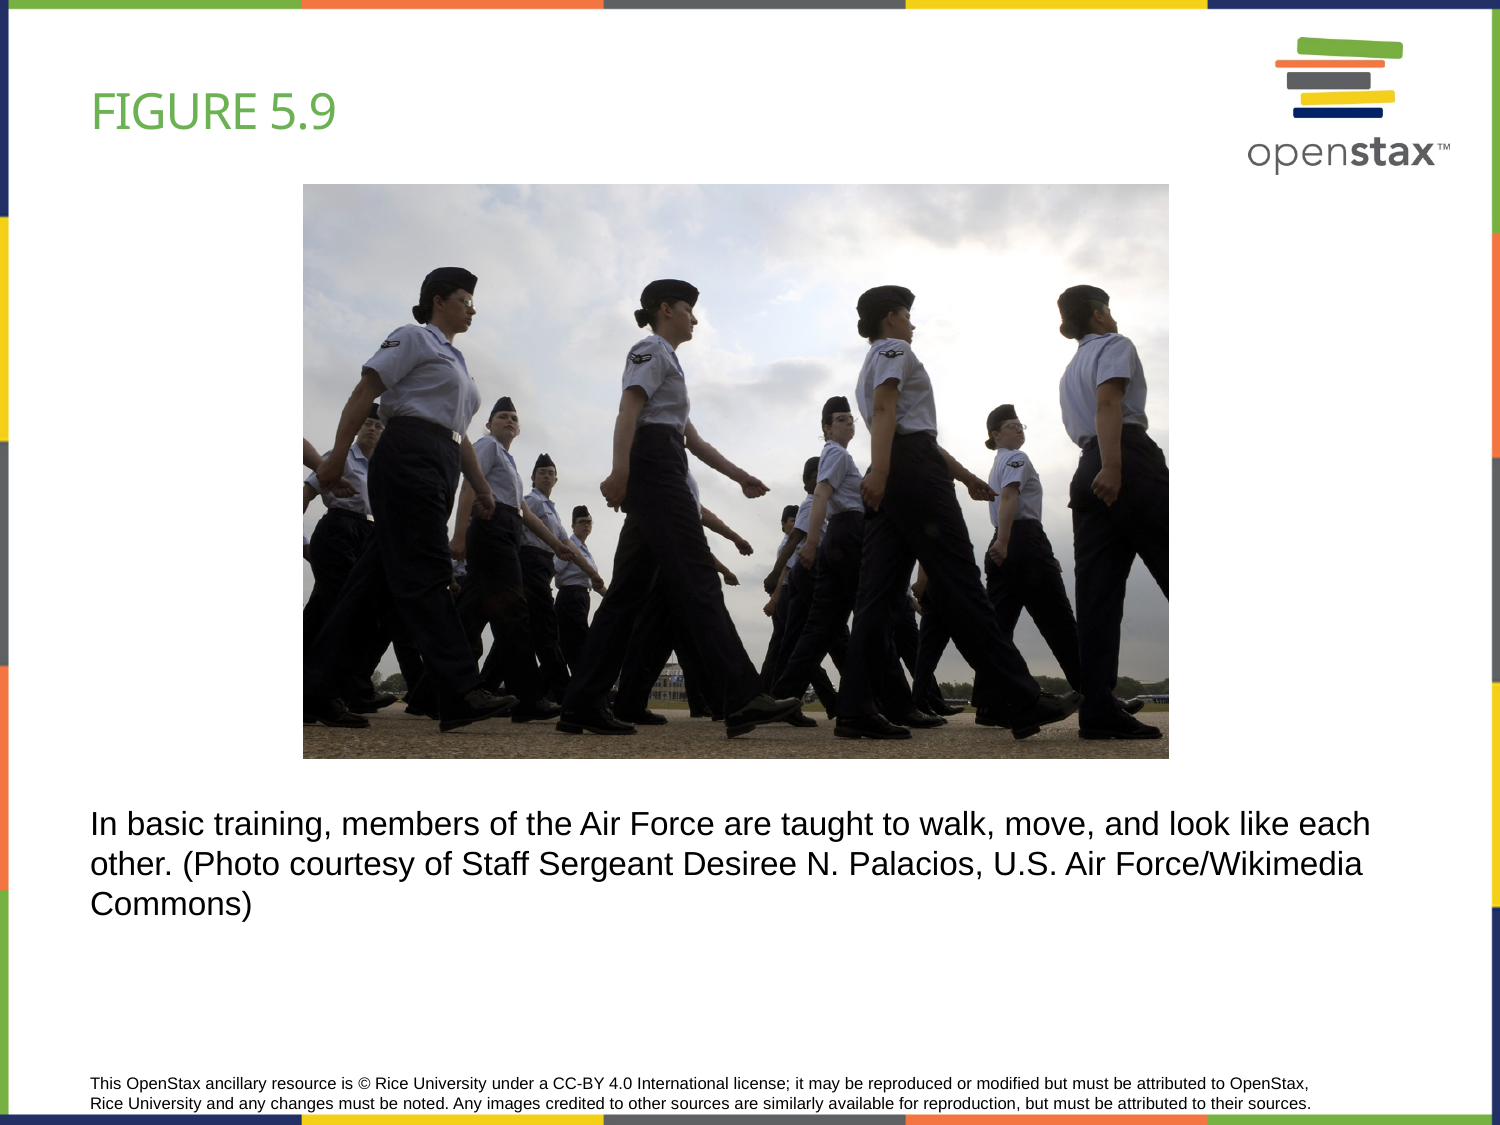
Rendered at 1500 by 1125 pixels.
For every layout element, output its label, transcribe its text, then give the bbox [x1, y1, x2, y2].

list In basic training, members of the Air Force are taught to walk, move, and look like each other. (Photo courtesy of Staff Sergeant Desiree N. Palacios, U.S. Air Force/Wikimedia Commons) [74, 794, 1398, 987]
picture [0, 0, 1500, 1125]
footer This OpenStax ancillary resource is © Rice University under a CC-BY 4.0 International license; it may be reproduced or modified but must be attributed to OpenStax, Rice University and any changes must be noted. Any images credited to other sources are similarly available for reproduction, but must be attributed to their sources. [75, 1065, 1359, 1112]
title Figure 5.9 [75, 39, 1246, 148]
